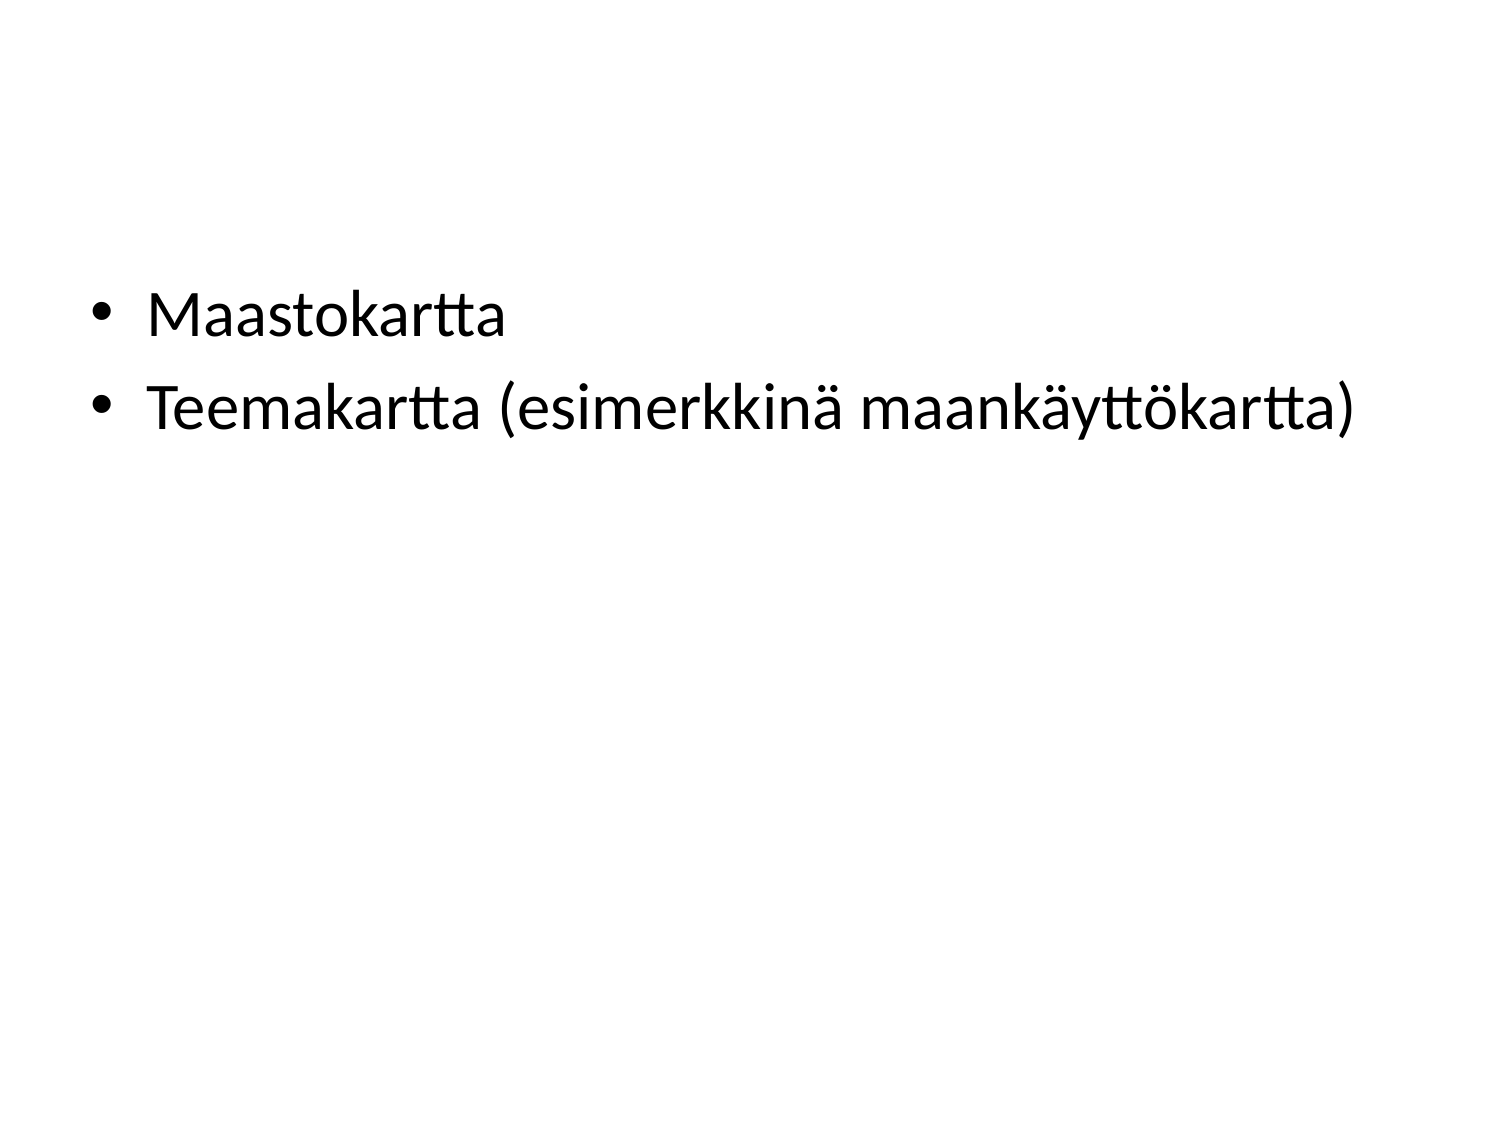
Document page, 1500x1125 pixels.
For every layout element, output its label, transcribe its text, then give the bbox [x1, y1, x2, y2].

list Maastokartta Teemakartta (esimerkkinä maankäyttökartta) [75, 262, 1425, 1005]
